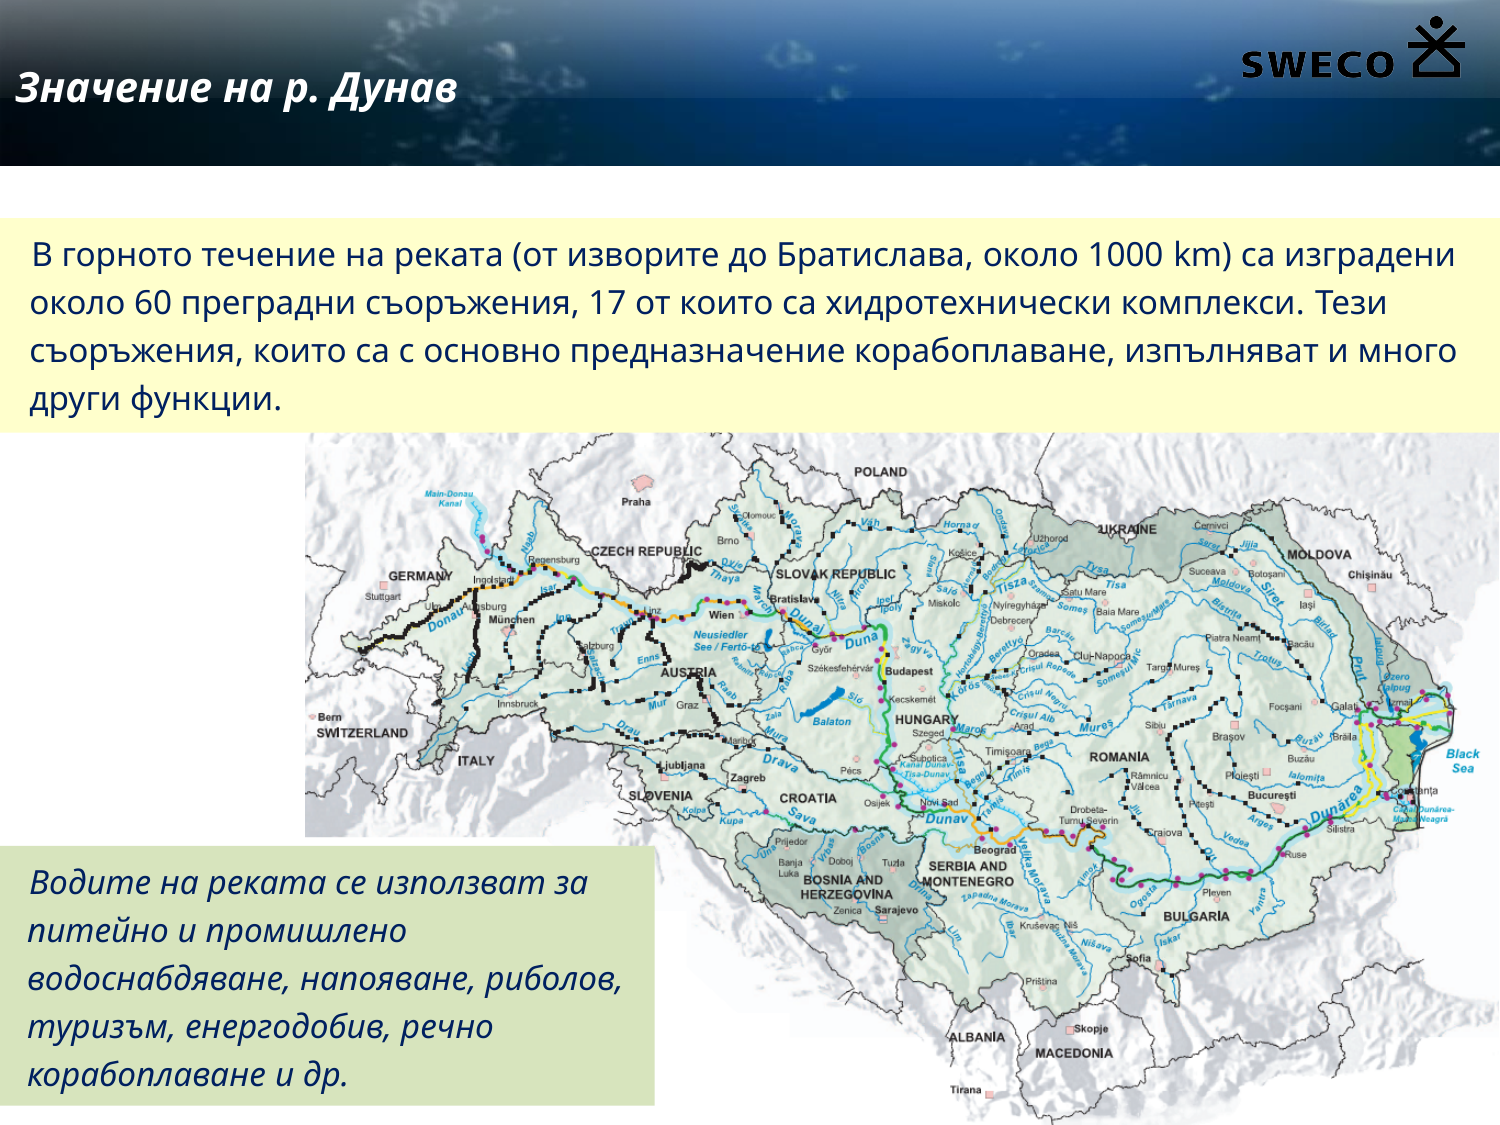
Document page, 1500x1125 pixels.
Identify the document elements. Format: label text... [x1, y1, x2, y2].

picture [0, 0, 1500, 166]
text_box Значение на р. Дунав [0, 166, 714, 173]
text_box В горното течение на реката (от изворите до Братислава, около 1000 km) са изградени около 60 преградни съоръжения, 17 от които са хидротехнически комплекси. Тези съоръжения, които са с основно предназначение корабоплаване, изпълняват и много други функции. [0, 218, 1500, 433]
picture [305, 410, 1499, 1125]
text_box Водите на реката се използват за питейно и промишлено водоснабдяване, напояване, риболов, туризъм, енергодобив, речно корабоплаване и др. [0, 845, 305, 1106]
